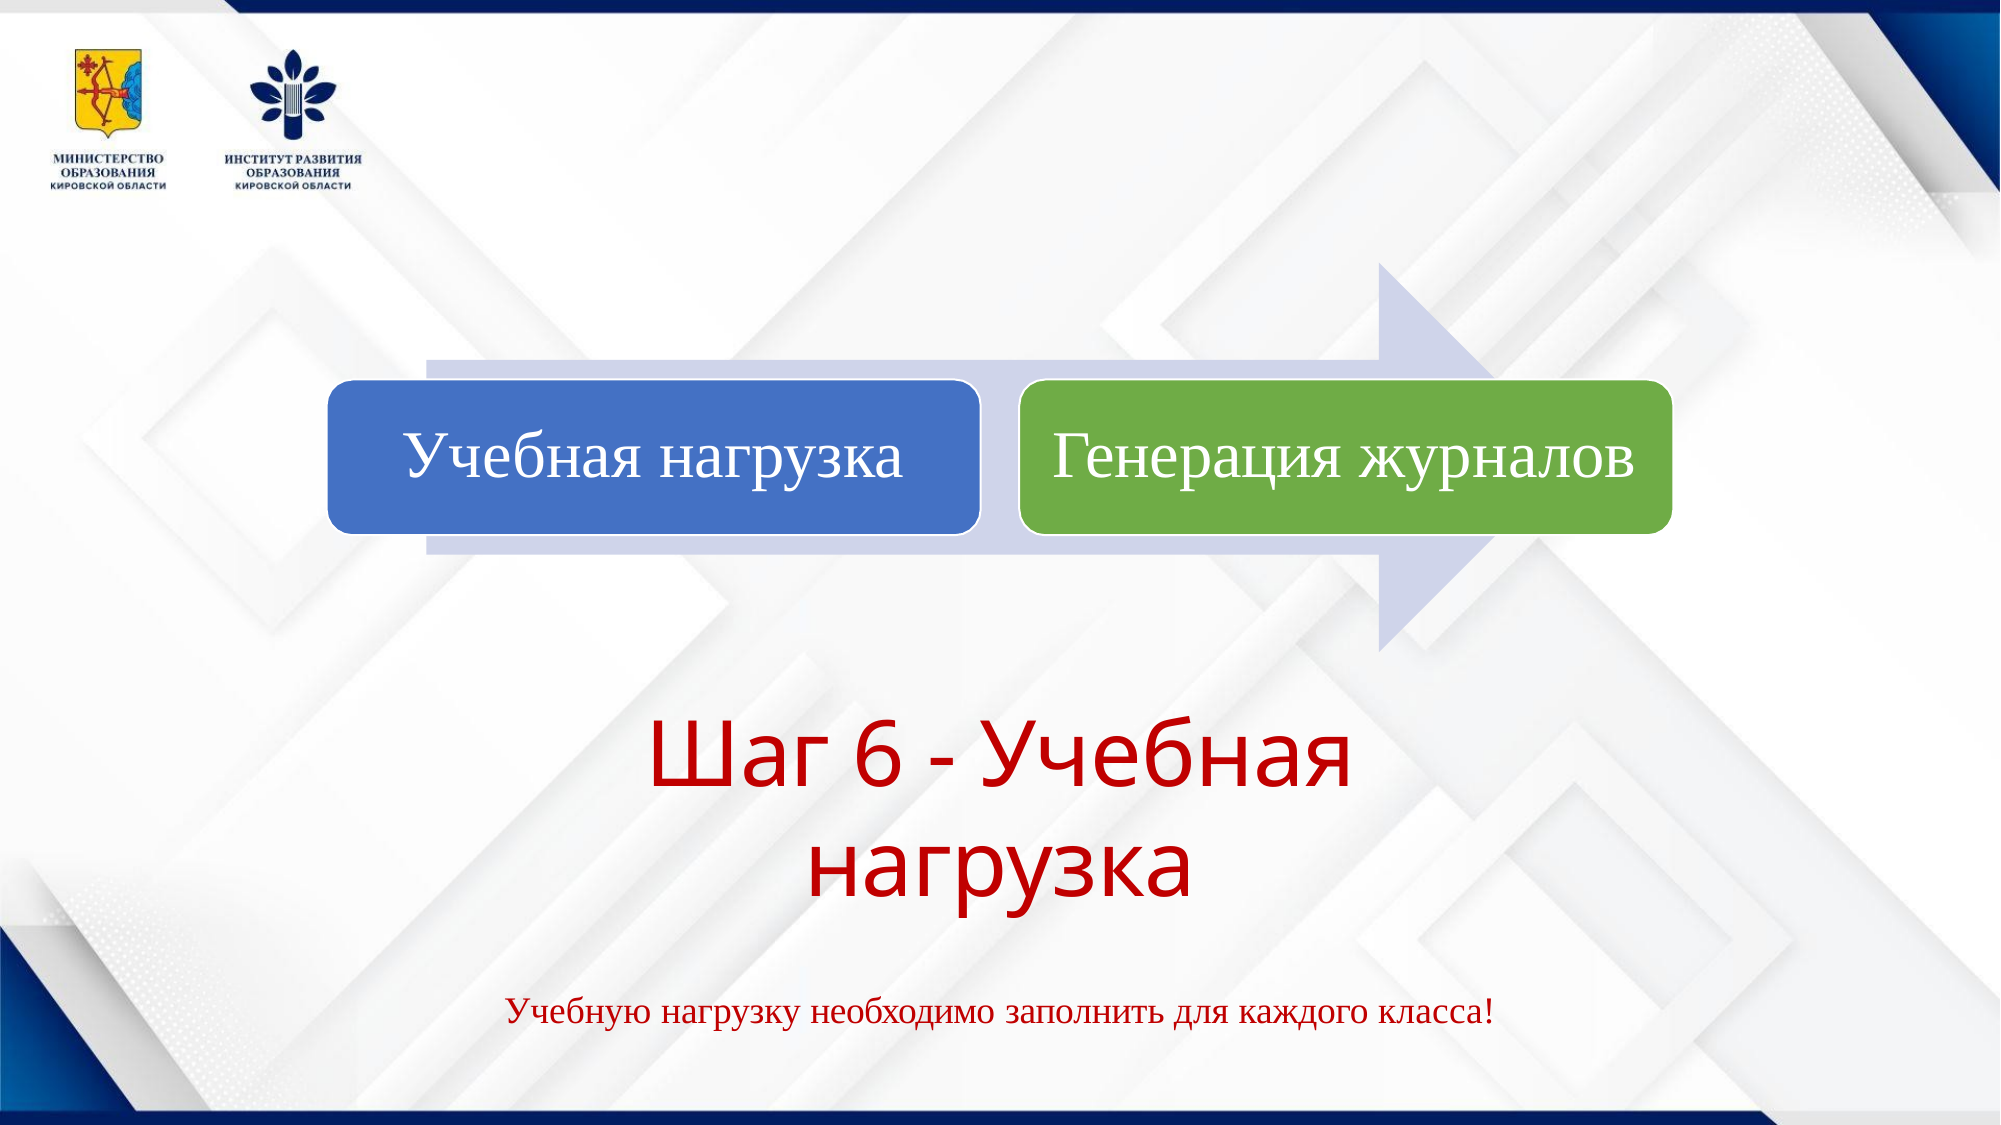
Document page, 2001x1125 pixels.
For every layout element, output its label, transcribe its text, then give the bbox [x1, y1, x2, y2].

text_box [325, 262, 1574, 653]
text_box Шаг 6 - Учебная нагрузка Учебную нагрузку необходимо заполнить для каждого класса! [498, 693, 1502, 1031]
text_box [1017, 378, 1675, 537]
picture [0, 0, 2000, 1125]
